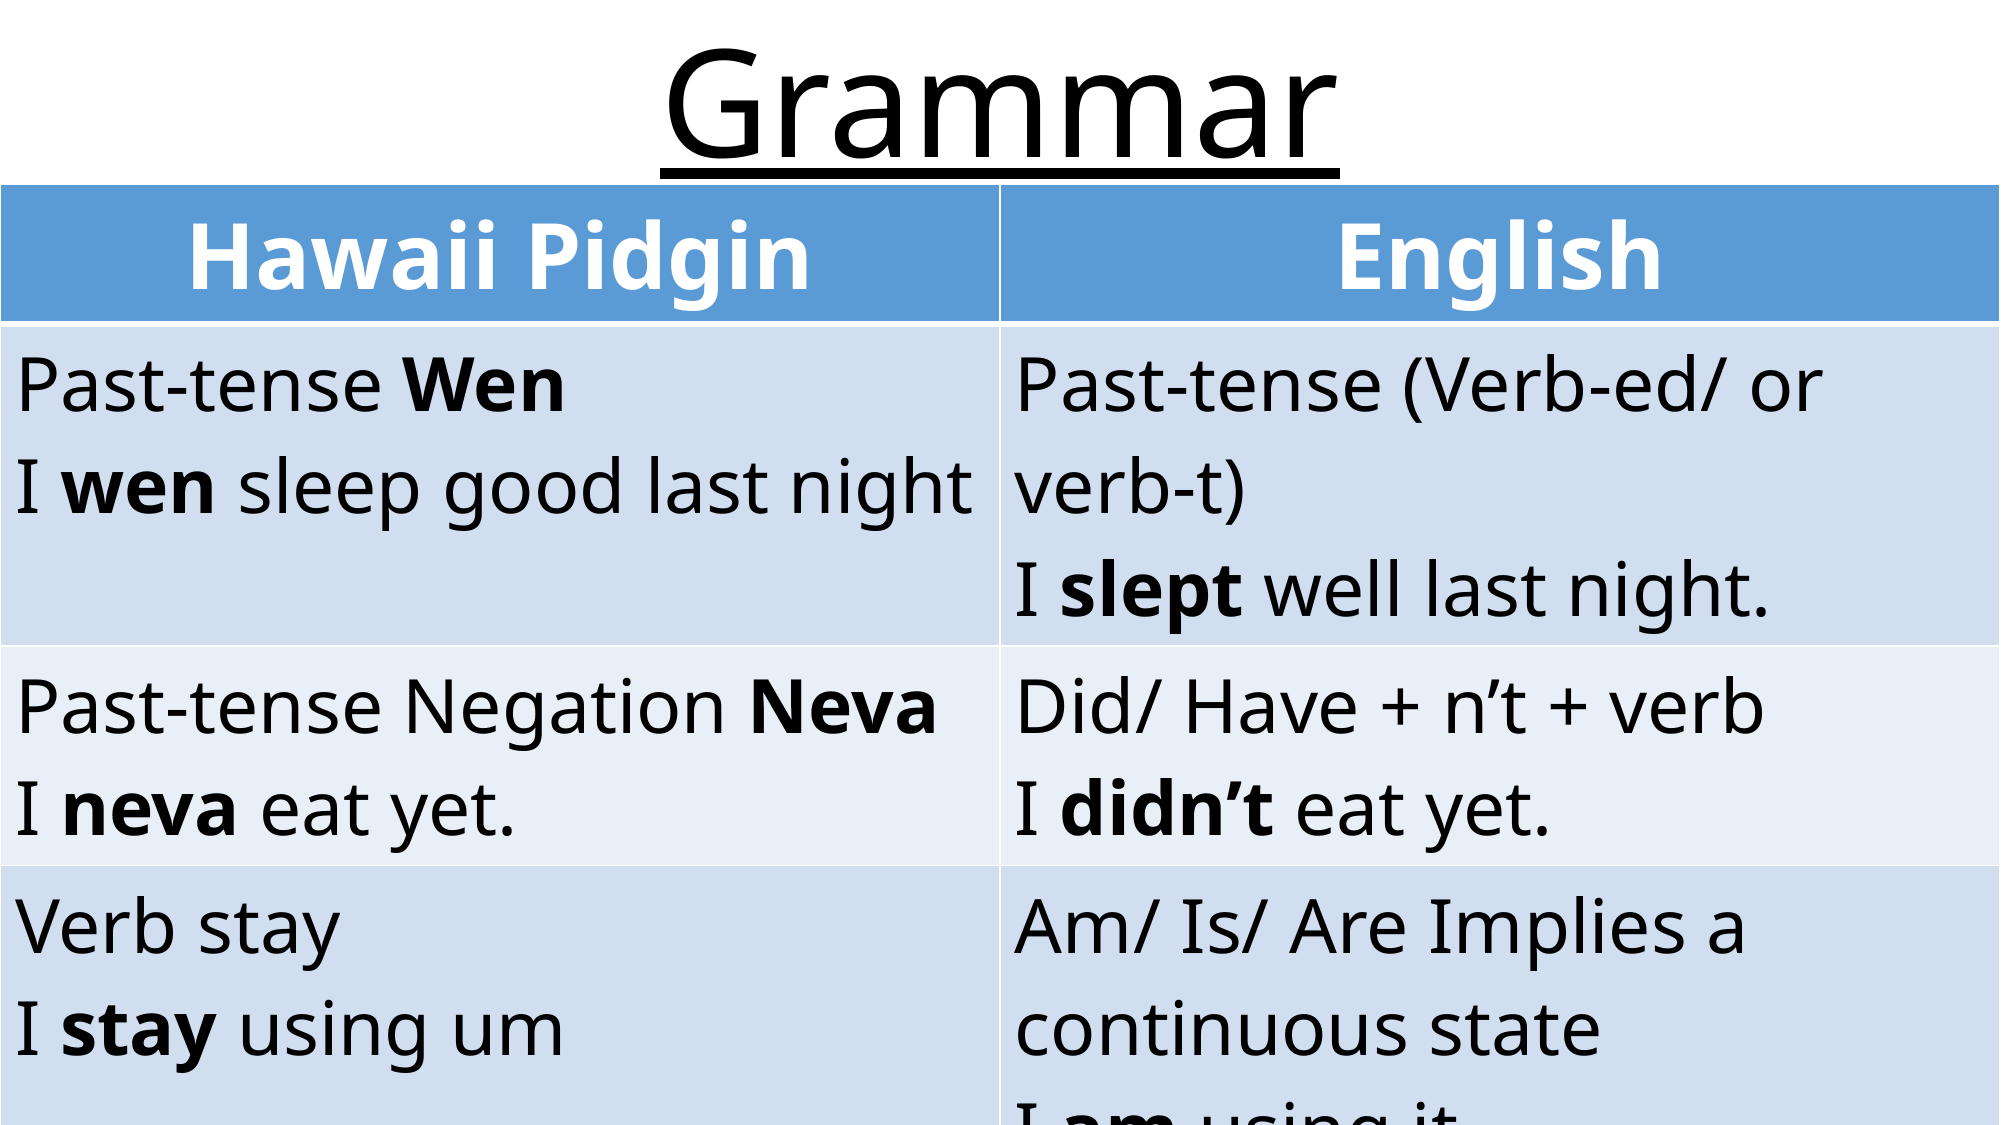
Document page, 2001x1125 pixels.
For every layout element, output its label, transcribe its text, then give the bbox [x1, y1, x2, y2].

table_header Hawaii Pidgin [1, 185, 999, 321]
table_cell Past-tense Negation Neva I neva eat yet. [1, 647, 999, 865]
table_cell Past-tense Wen I wen sleep good last night [1, 327, 999, 645]
table_cell Past-tense (Verb-ed/ or verb-t) I slept well last night. [1001, 327, 1999, 645]
title Grammar [137, 0, 1863, 183]
table_cell Verb stay I stay using um [1, 866, 999, 1125]
table_cell Am/ Is/ Are Implies a continuous state I am using it. [1001, 866, 1999, 1125]
table_header English [1001, 185, 1999, 321]
table_cell Did/ Have + n’t + verb I didn’t eat yet. [1001, 647, 1999, 865]
